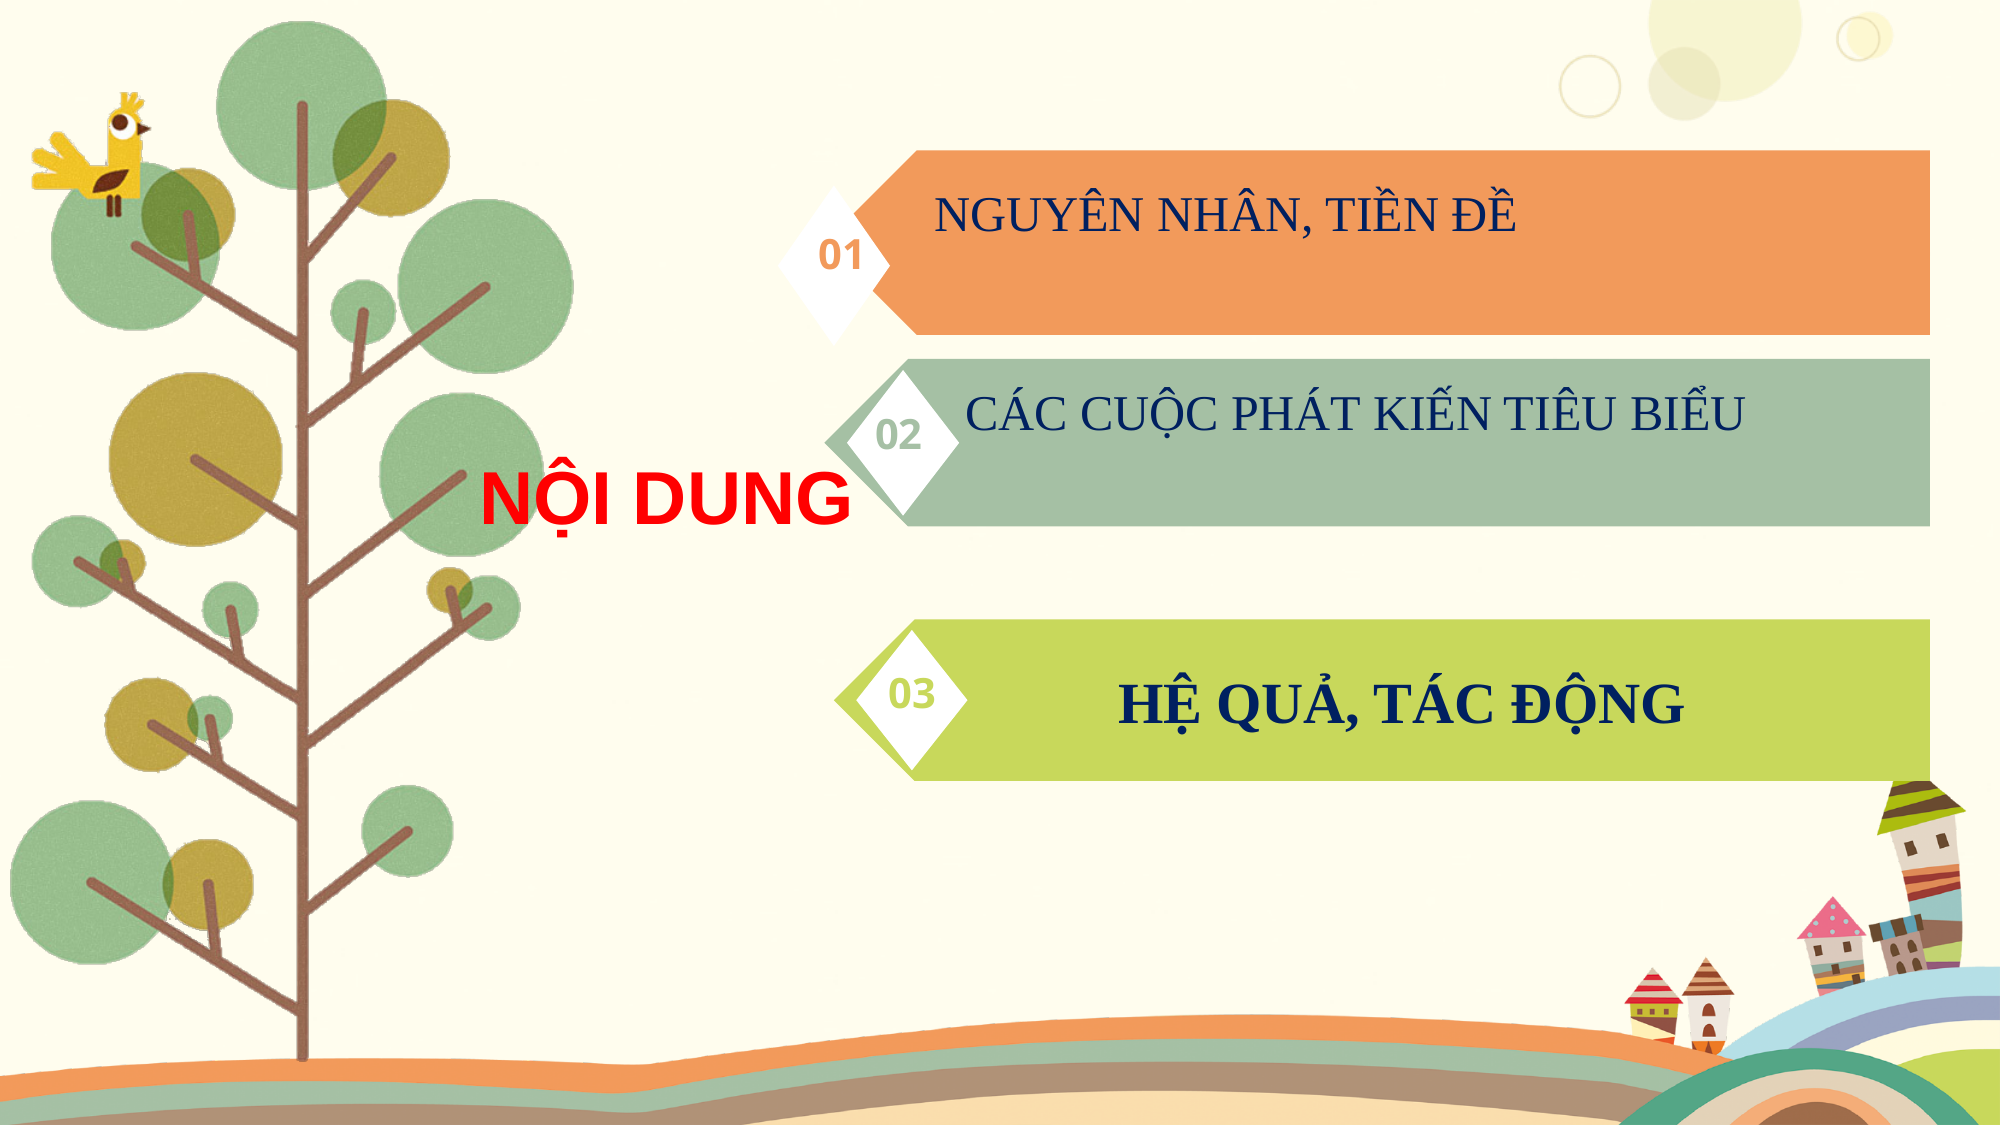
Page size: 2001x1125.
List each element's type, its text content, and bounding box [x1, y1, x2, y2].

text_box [833, 619, 1930, 781]
picture [0, 0, 2000, 1125]
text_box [777, 150, 1930, 346]
text_box NỘI DUNG [700, 442, 859, 700]
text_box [824, 358, 1930, 527]
